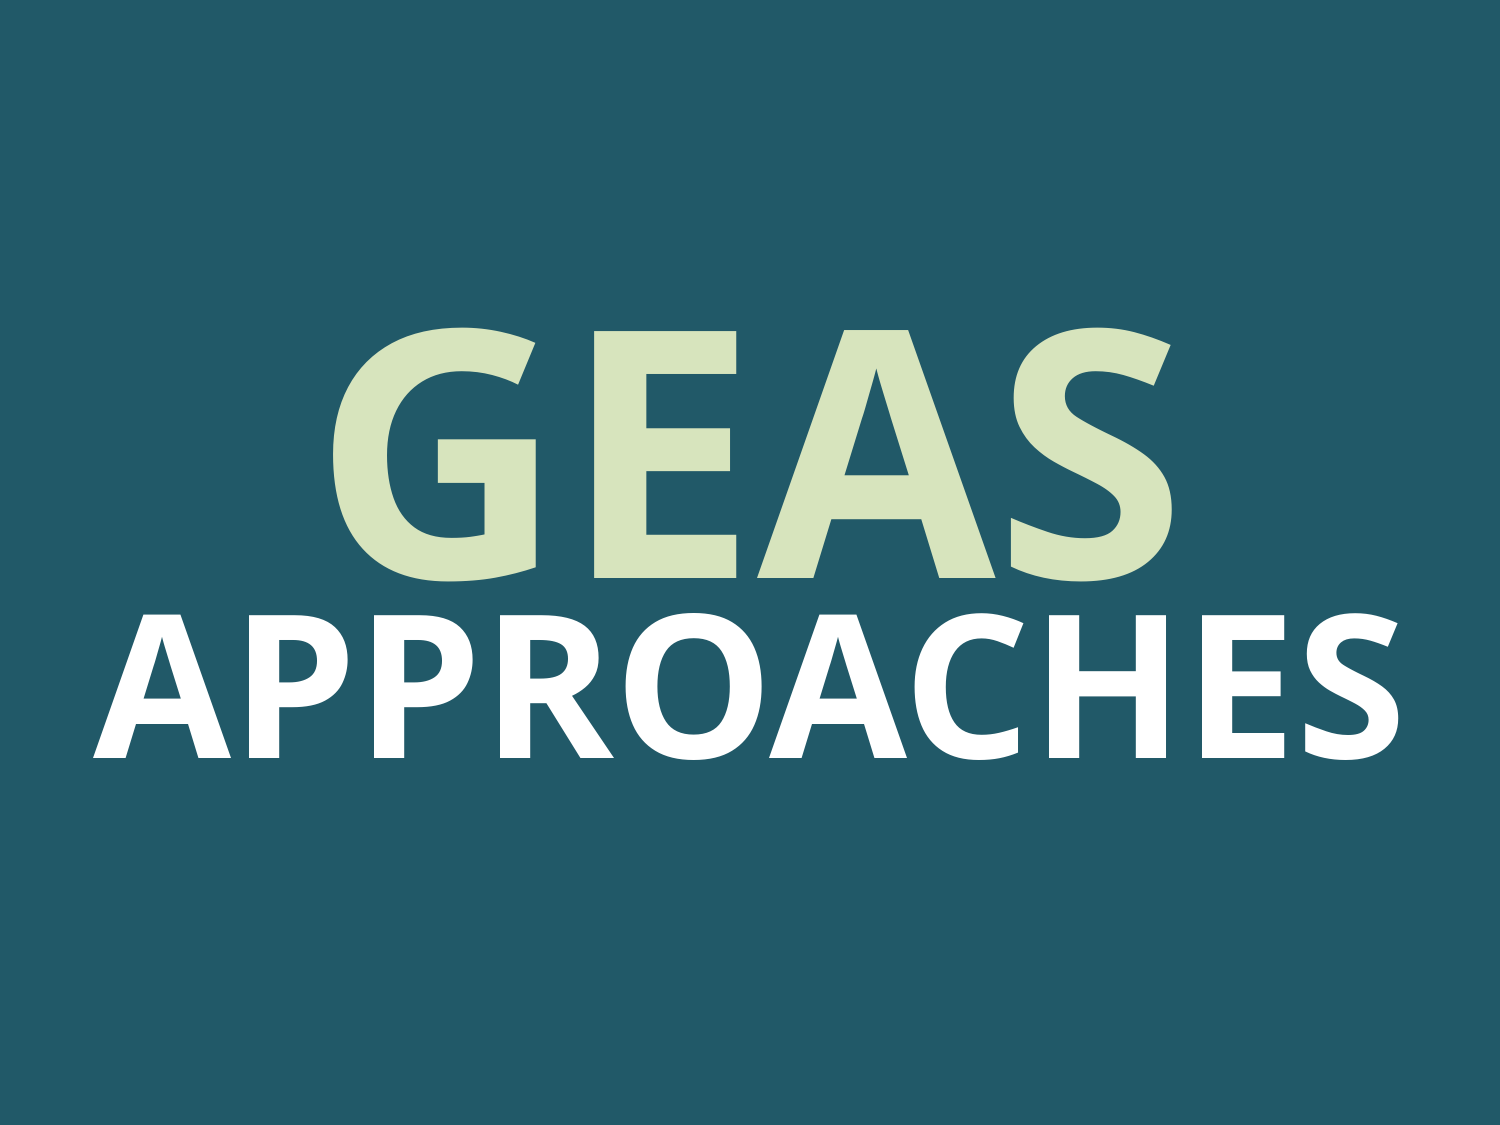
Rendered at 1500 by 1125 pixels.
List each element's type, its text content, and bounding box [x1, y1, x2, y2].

text_box GEAS APPROACHES [0, 372, 1500, 795]
